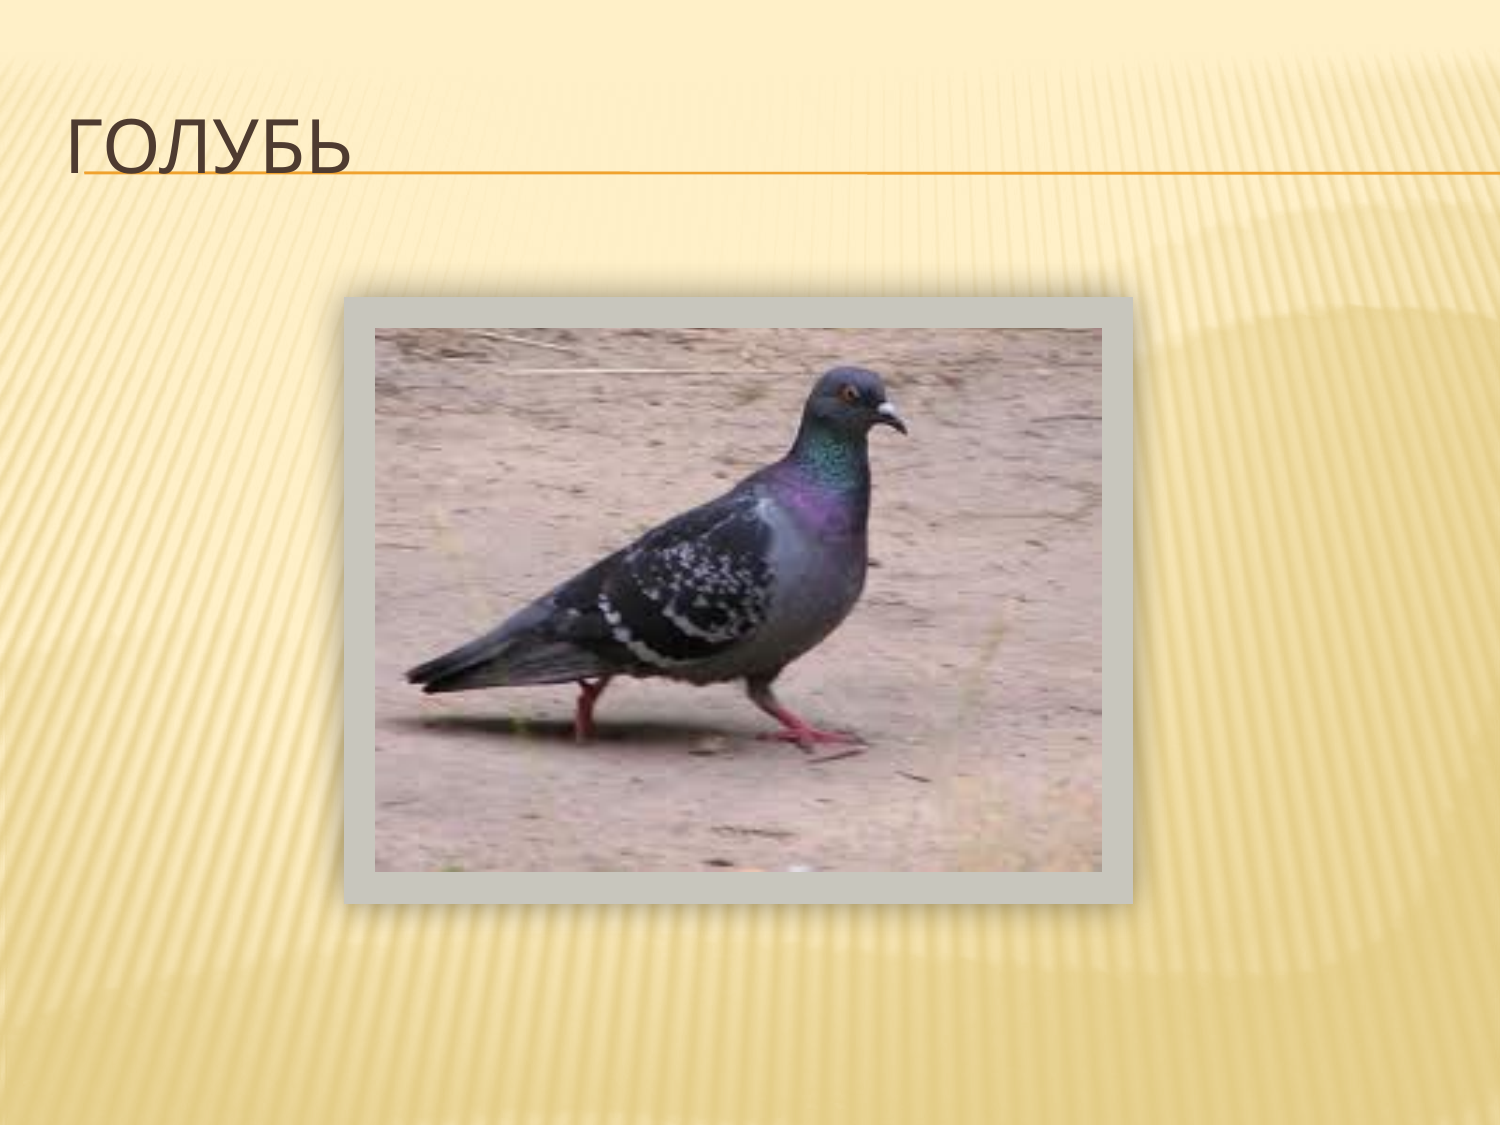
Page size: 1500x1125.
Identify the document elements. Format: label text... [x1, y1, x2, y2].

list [374, 327, 1102, 873]
title Голубь [50, 75, 1475, 213]
